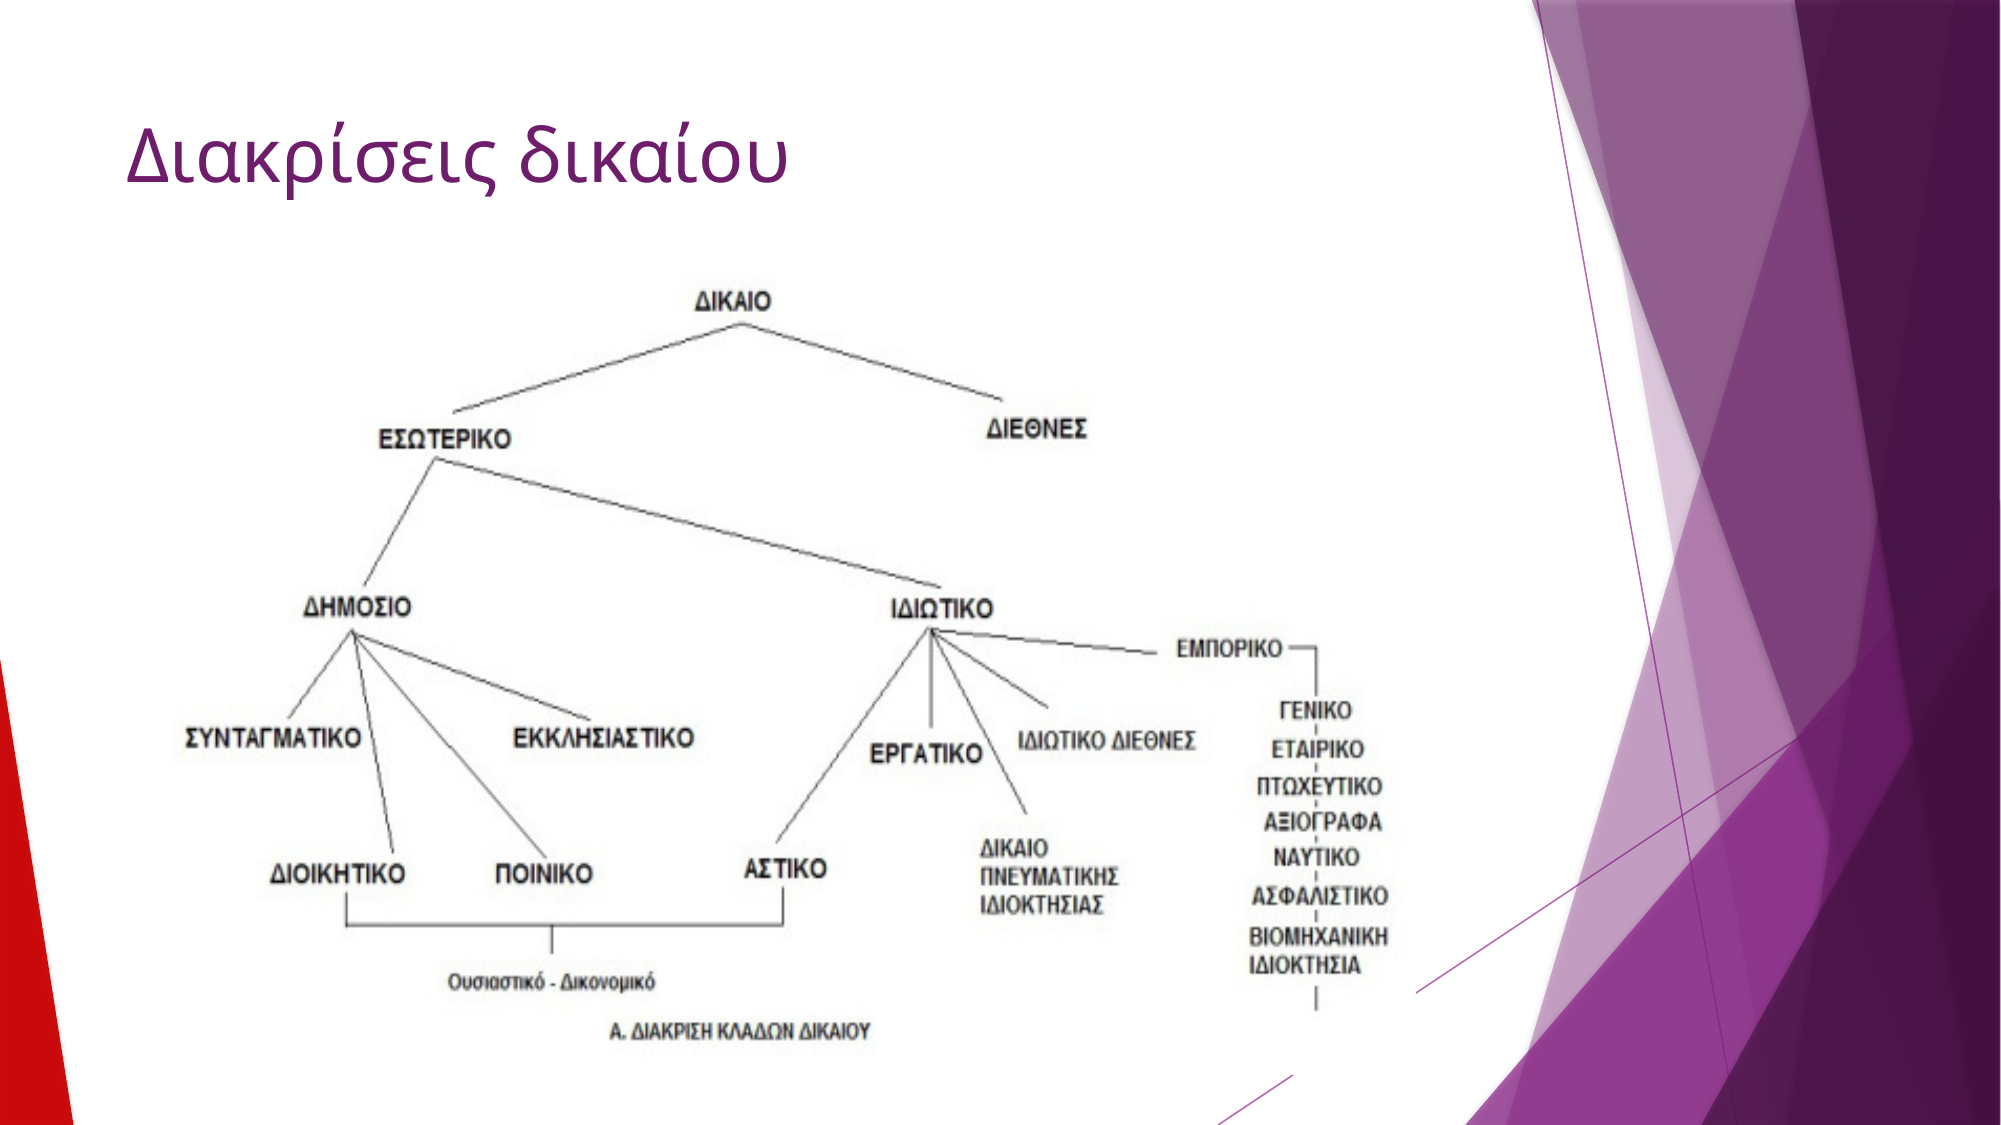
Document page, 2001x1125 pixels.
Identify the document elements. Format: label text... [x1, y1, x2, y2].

title Διακρίσεις δικαίου [111, 99, 1522, 317]
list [172, 253, 1417, 1075]
